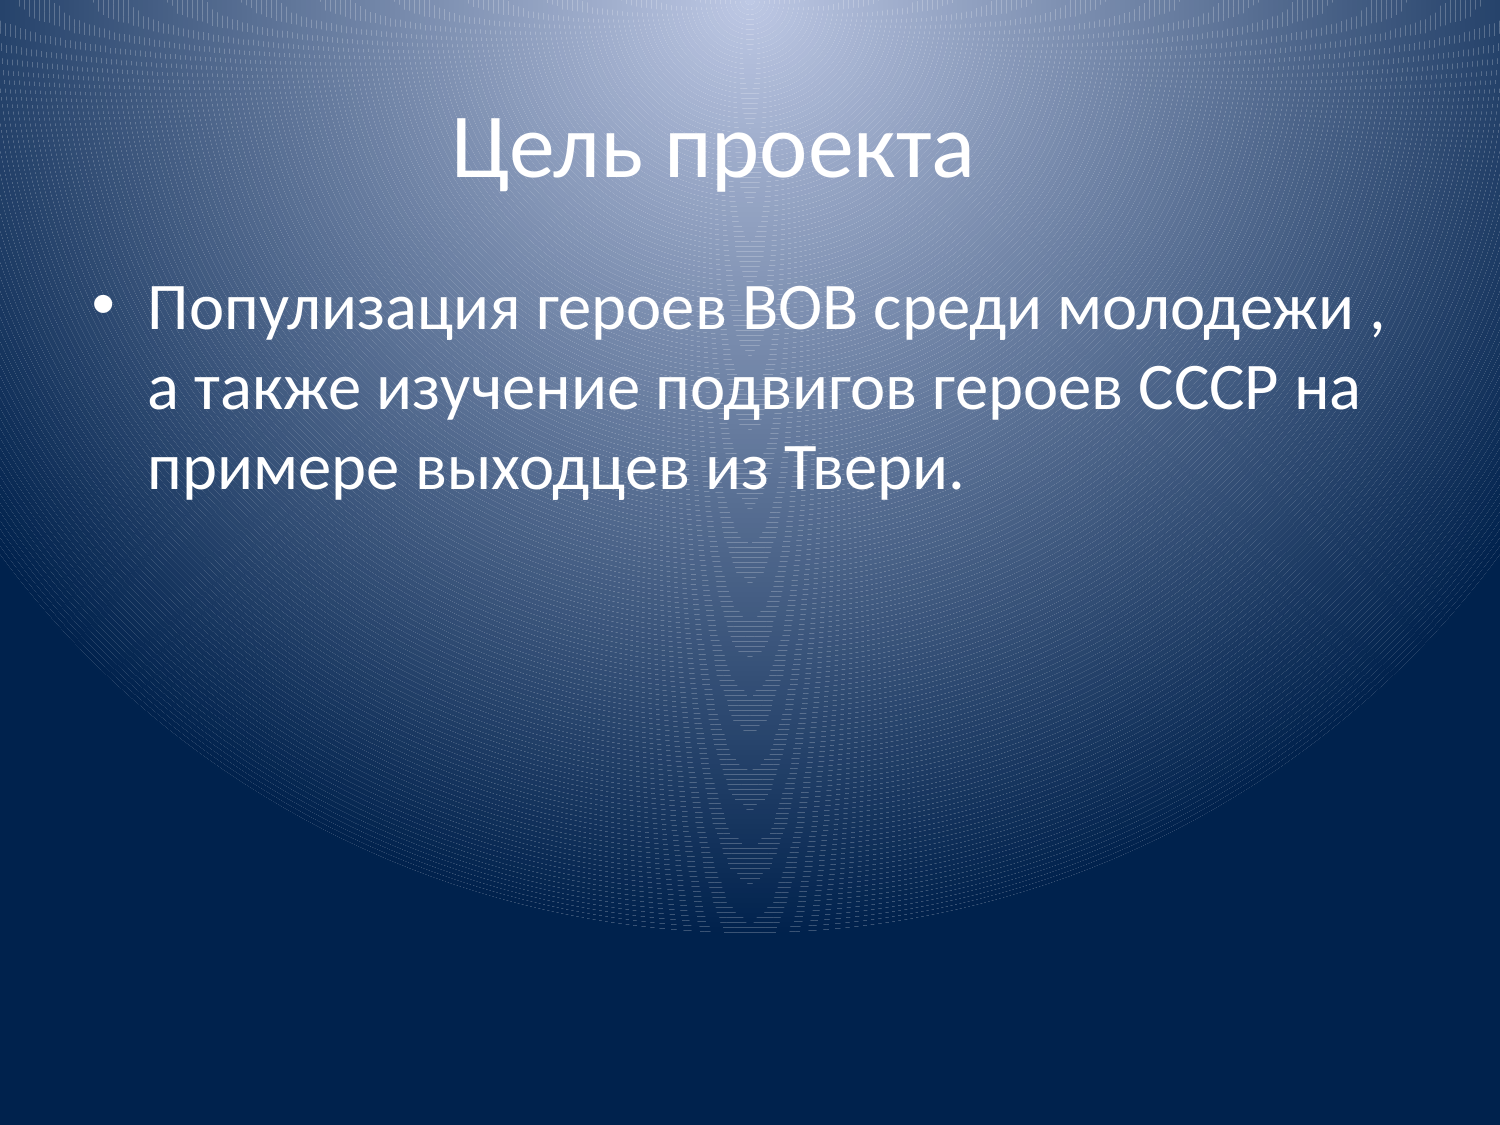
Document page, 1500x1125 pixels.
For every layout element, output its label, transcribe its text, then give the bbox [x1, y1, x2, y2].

title Цель проекта [53, 54, 1396, 228]
list Популизация героев ВОВ среди молодежи , а также изучение подвигов героев СССР на примере выходцев из Твери. [76, 255, 1420, 943]
